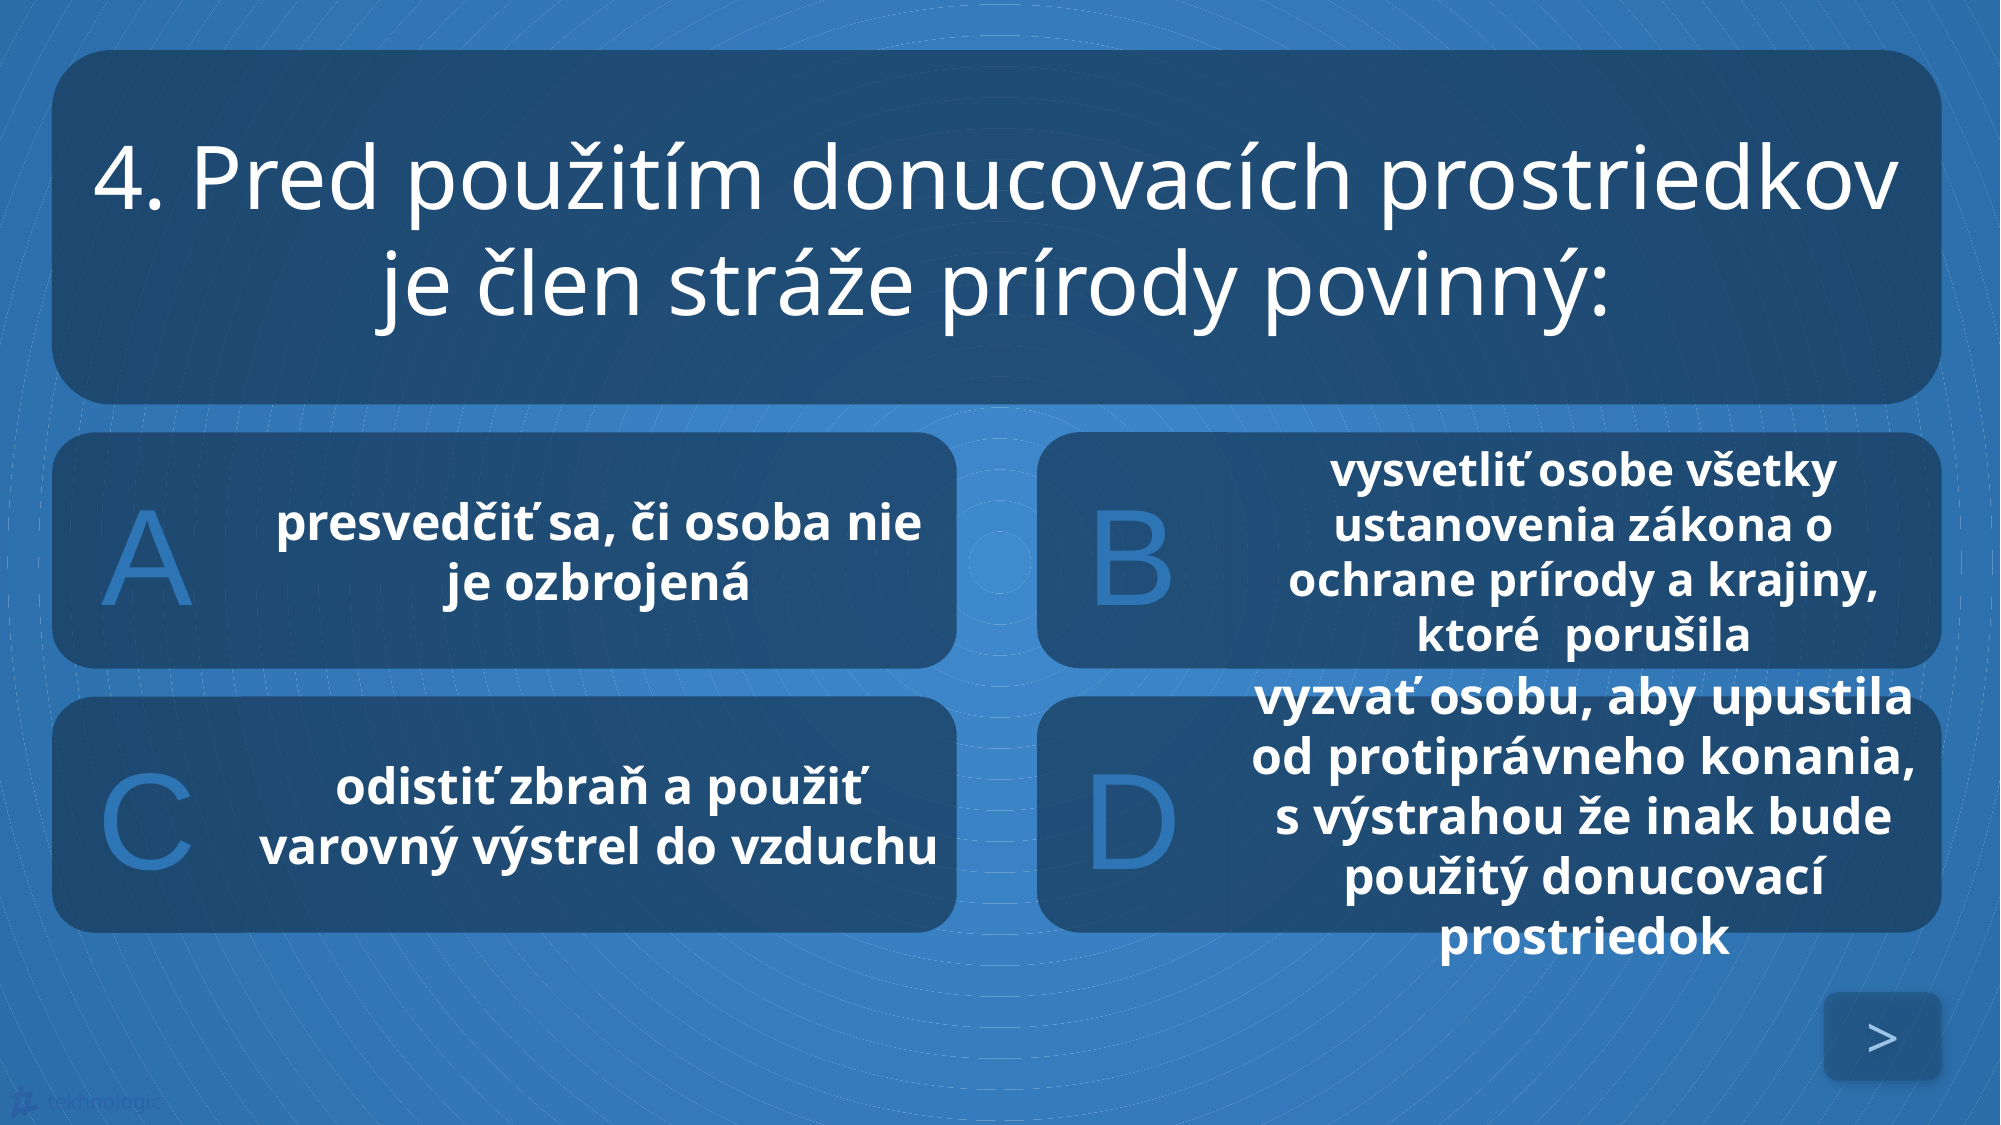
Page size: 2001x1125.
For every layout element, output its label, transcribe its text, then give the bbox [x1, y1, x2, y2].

text_box odistiť zbraň a použiť varovný výstrel do vzduchu [241, 695, 958, 934]
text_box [2, 1080, 165, 1122]
text_box A [51, 431, 241, 670]
text_box vysvetliť osobe všetky ustanovenia zákona o ochrane prírody a krajiny, ktoré porušila [1226, 431, 1943, 670]
text_box C [51, 695, 241, 934]
text_box 4. Pred použitím donucovacích prostriedkov je člen stráže prírody povinný: [50, 49, 1943, 406]
text_box vyzvať osobu, aby upustila od protiprávneho konania, s výstrahou že inak bude použitý donucovací prostriedok [1226, 695, 1943, 934]
text_box D [1036, 695, 1226, 934]
text_box presvedčiť sa, či osoba nie je ozbrojená [241, 431, 958, 670]
text_box > [1822, 991, 1943, 1082]
text_box B [1036, 431, 1226, 670]
